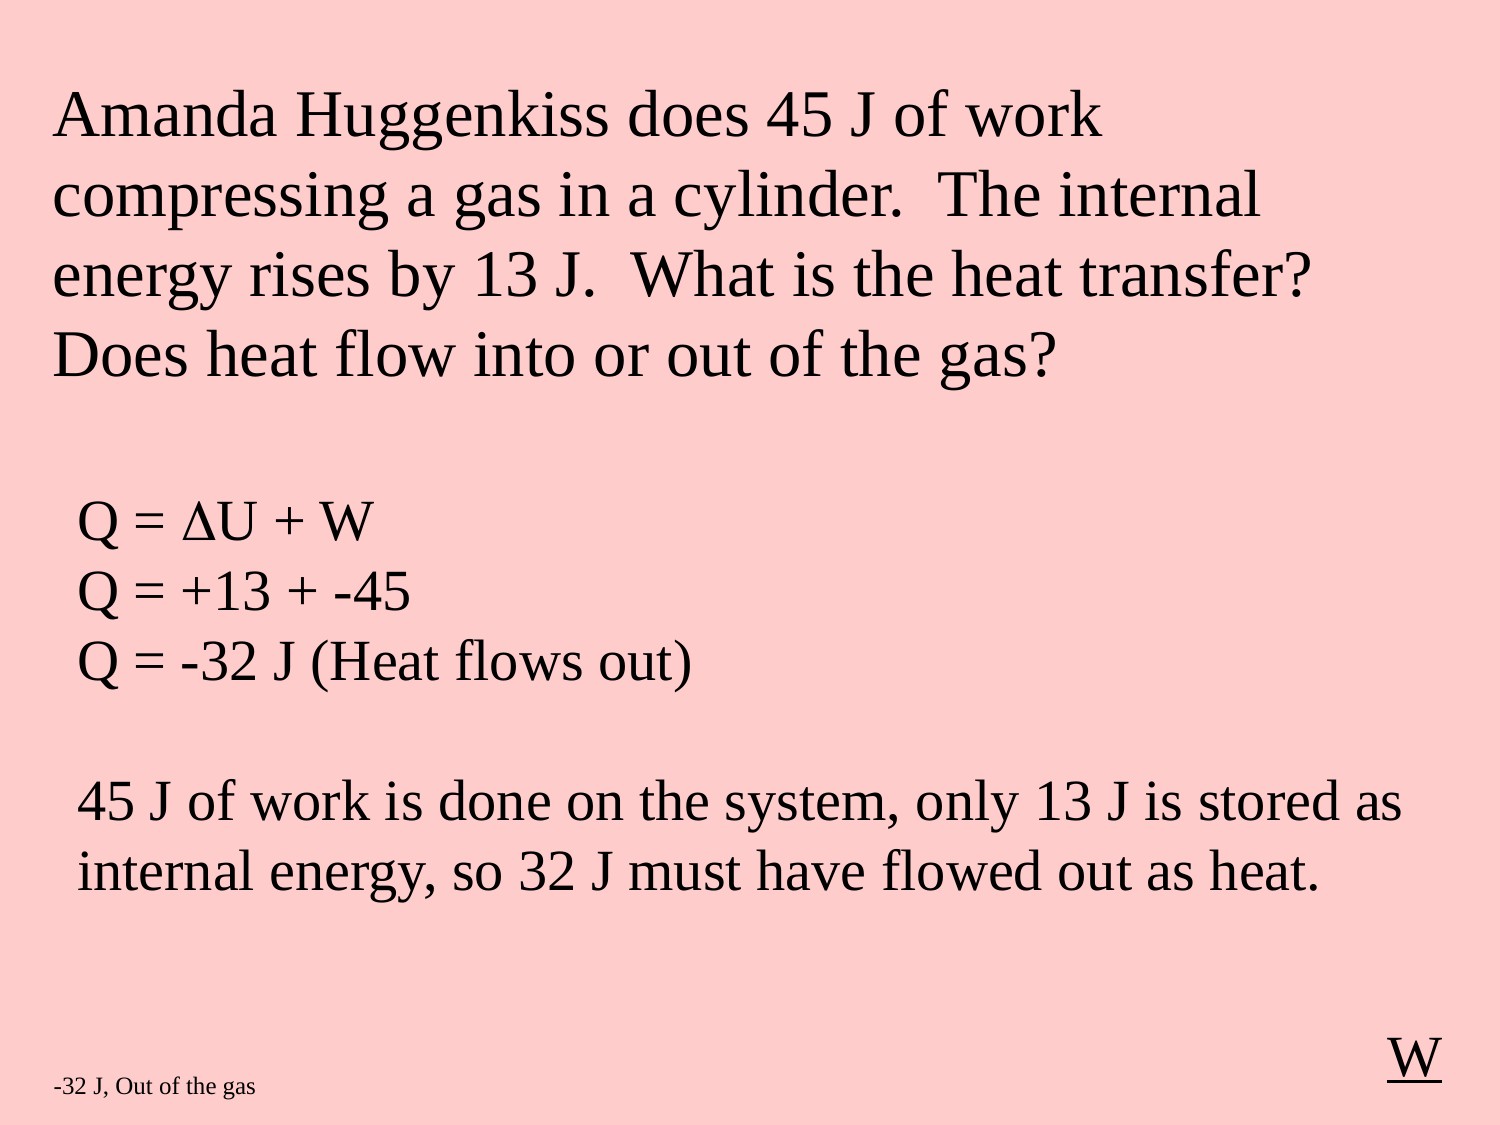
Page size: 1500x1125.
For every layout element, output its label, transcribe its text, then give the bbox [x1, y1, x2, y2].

text_box Q = U + W Q = +13 + -45 Q = -32 J (Heat flows out) 45 J of work is done on the system, only 13 J is stored as internal energy, so 32 J must have flowed out as heat. [62, 474, 1500, 910]
text_box Amanda Huggenkiss does 45 J of work compressing a gas in a cylinder. The internal energy rises by 13 J. What is the heat transfer? Does heat flow into or out of the gas? [37, 62, 1463, 397]
text_box -32 J, Out of the gas [38, 1062, 272, 1108]
text_box W [1372, 1010, 1458, 1096]
